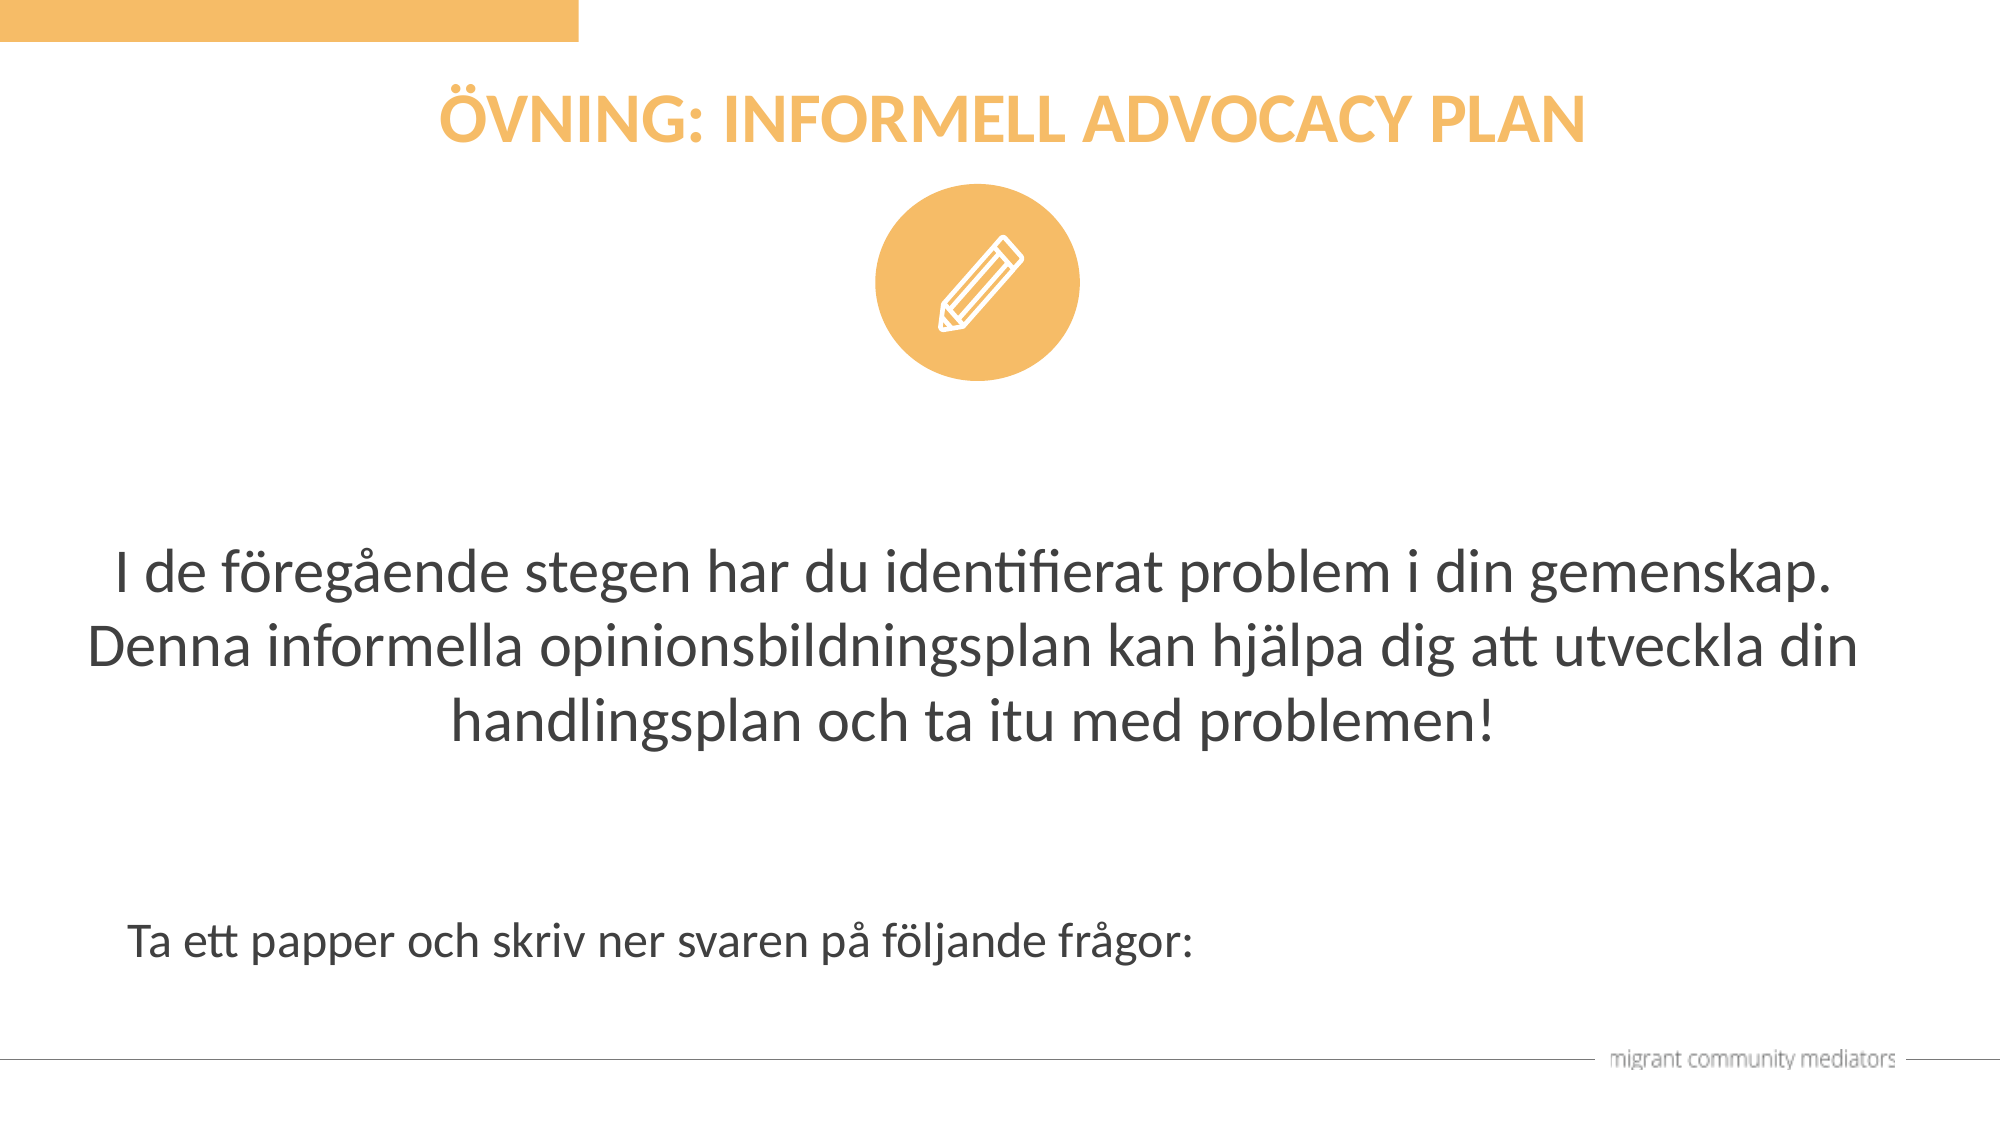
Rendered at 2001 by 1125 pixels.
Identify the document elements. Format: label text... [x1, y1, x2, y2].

list Ta ett papper och skriv ner svaren på följande frågor: [112, 906, 1914, 978]
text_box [940, 237, 1022, 330]
text_box ÖVNING: INFORMELL ADVOCACY PLAN [424, 73, 1620, 185]
text_box [875, 183, 1080, 381]
text_box I de föregående stegen har du identifierat problem i din gemenskap. Denna informella opinionsbildningsplan kan hjälpa dig att utveckla din handlingsplan och ta itu med problemen! [23, 522, 1926, 762]
